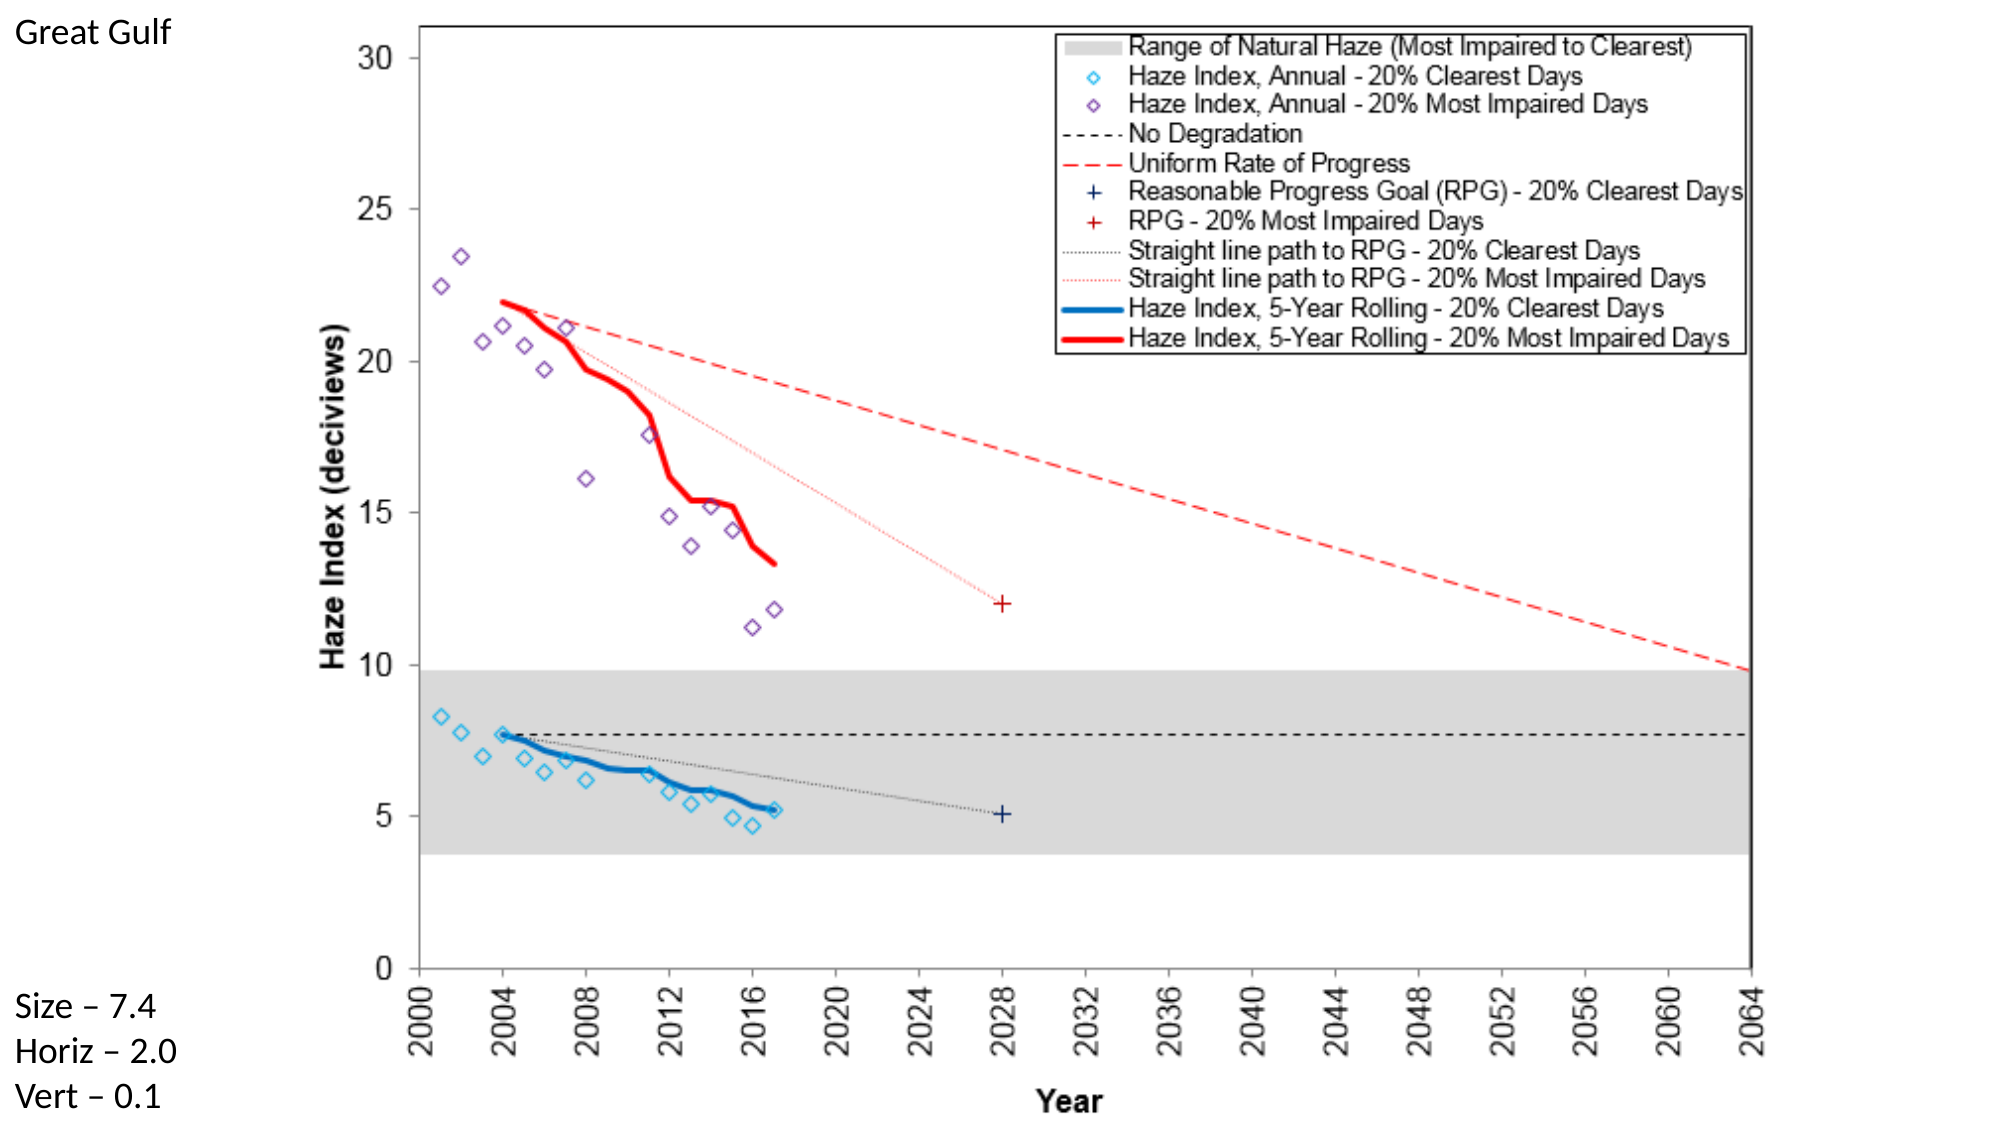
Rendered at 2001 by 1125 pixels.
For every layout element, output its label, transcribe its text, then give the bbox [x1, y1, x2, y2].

picture [299, 14, 1787, 1125]
text_box Size – 7.4 Horiz – 2.0 Vert – 0.1 [0, 973, 198, 1124]
text_box Great Gulf [0, 0, 240, 60]
